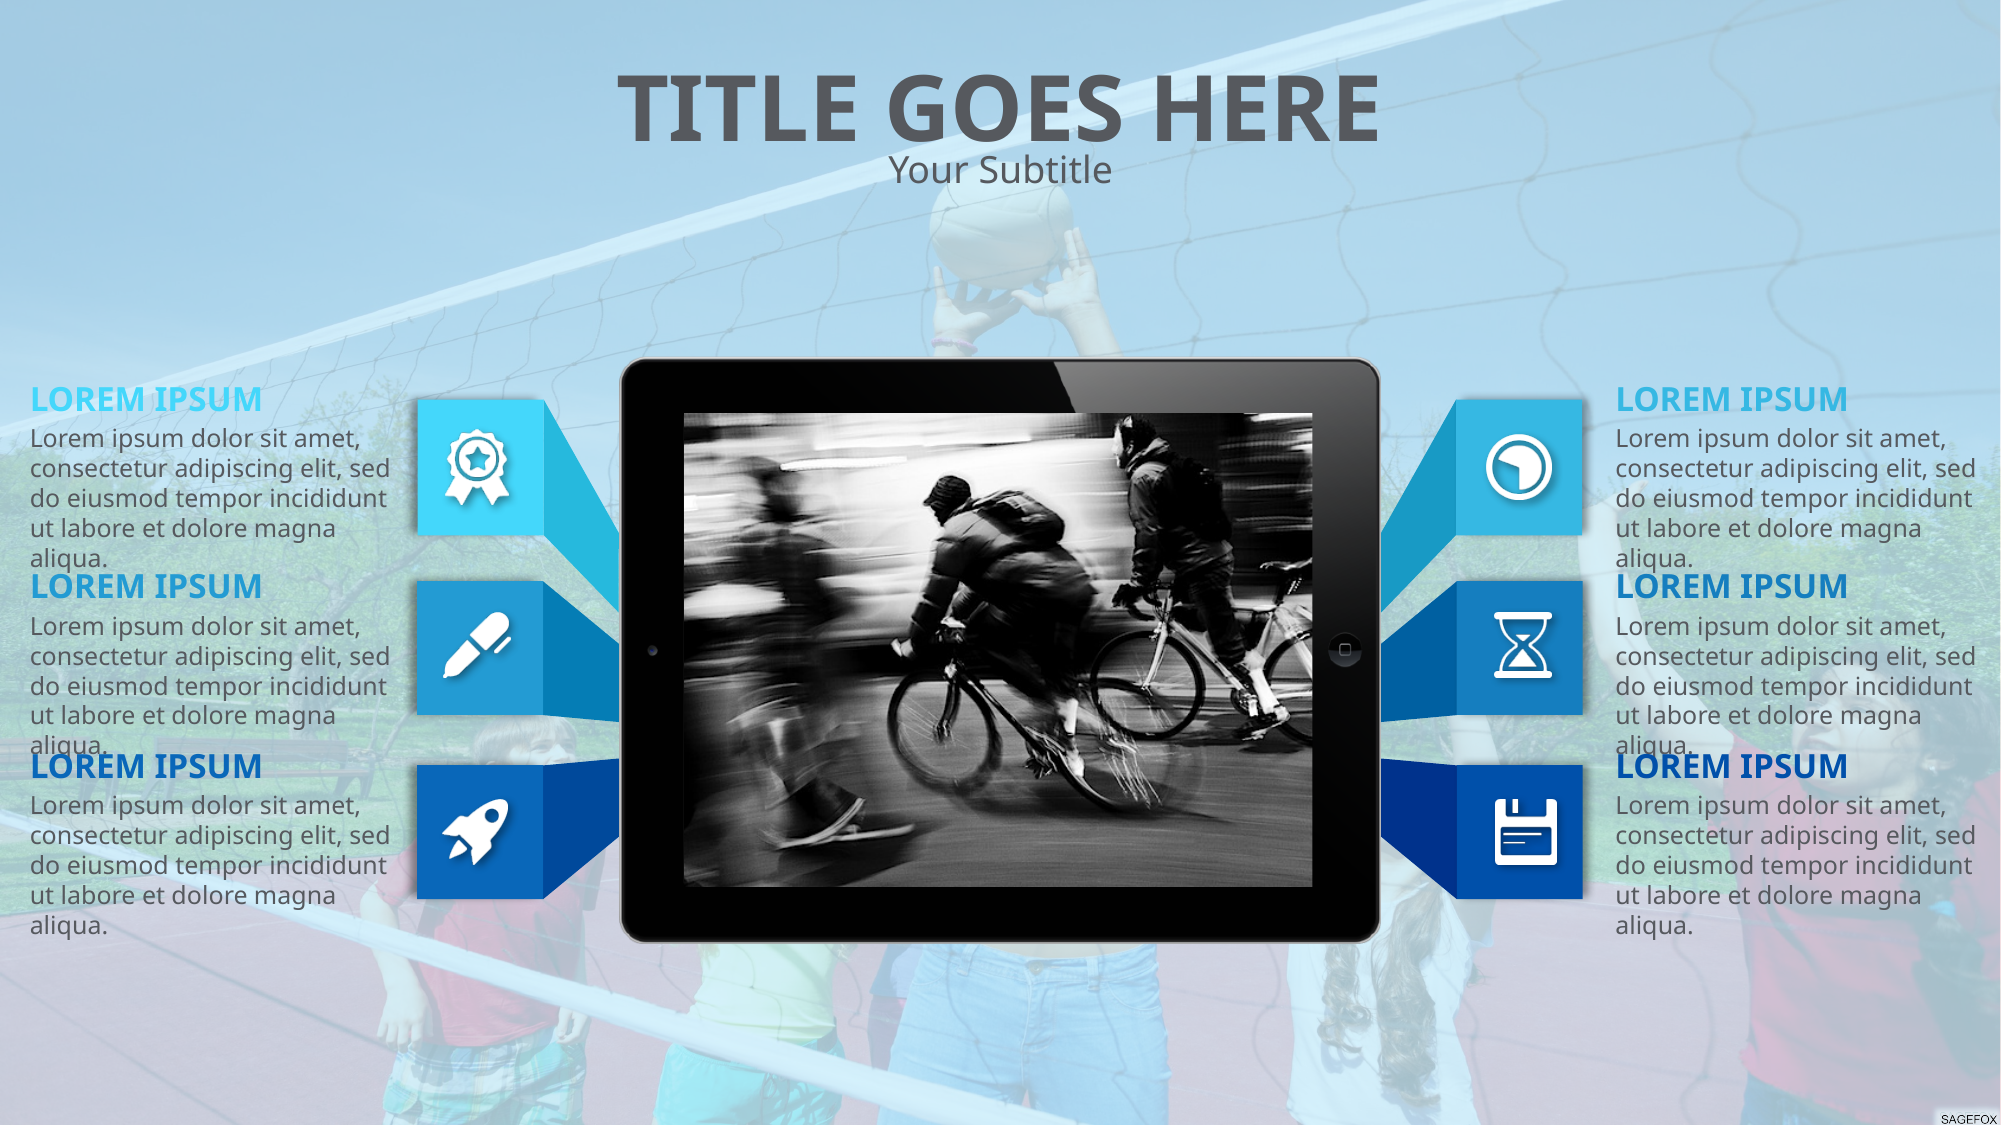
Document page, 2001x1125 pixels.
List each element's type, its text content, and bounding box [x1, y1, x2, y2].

text_box LOREM IPSUM Lorem ipsum dolor sit amet, consectetur adipiscing elit, sed do eiusmod tempor incididunt ut labore et dolore magna aliqua. [1600, 557, 2000, 737]
picture [445, 429, 509, 505]
text_box LOREM IPSUM Lorem ipsum dolor sit amet, consectetur adipiscing elit, sed do eiusmod tempor incididunt ut labore et dolore magna aliqua. [1600, 370, 2000, 557]
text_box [417, 399, 619, 581]
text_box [548, 42, 1452, 199]
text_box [417, 581, 619, 722]
picture [1938, 1114, 1999, 1125]
text_box LOREM IPSUM Lorem ipsum dolor sit amet, consectetur adipiscing elit, sed do eiusmod tempor incididunt ut labore et dolore magna aliqua. [15, 557, 415, 737]
text_box LOREM IPSUM Lorem ipsum dolor sit amet, consectetur adipiscing elit, sed do eiusmod tempor incididunt ut labore et dolore magna aliqua. [15, 370, 415, 557]
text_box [1381, 399, 1583, 581]
picture [1494, 612, 1552, 678]
picture [443, 612, 511, 678]
picture [619, 356, 1381, 944]
text_box LOREM IPSUM Lorem ipsum dolor sit amet, consectetur adipiscing elit, sed do eiusmod tempor incididunt ut labore et dolore magna aliqua. [1600, 737, 2000, 947]
text_box LOREM IPSUM Lorem ipsum dolor sit amet, consectetur adipiscing elit, sed do eiusmod tempor incididunt ut labore et dolore magna aliqua. [15, 737, 415, 947]
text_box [417, 758, 619, 900]
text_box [1381, 758, 1583, 900]
picture [1486, 434, 1552, 500]
picture [442, 799, 508, 865]
picture [1495, 799, 1557, 865]
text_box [1381, 581, 1583, 722]
